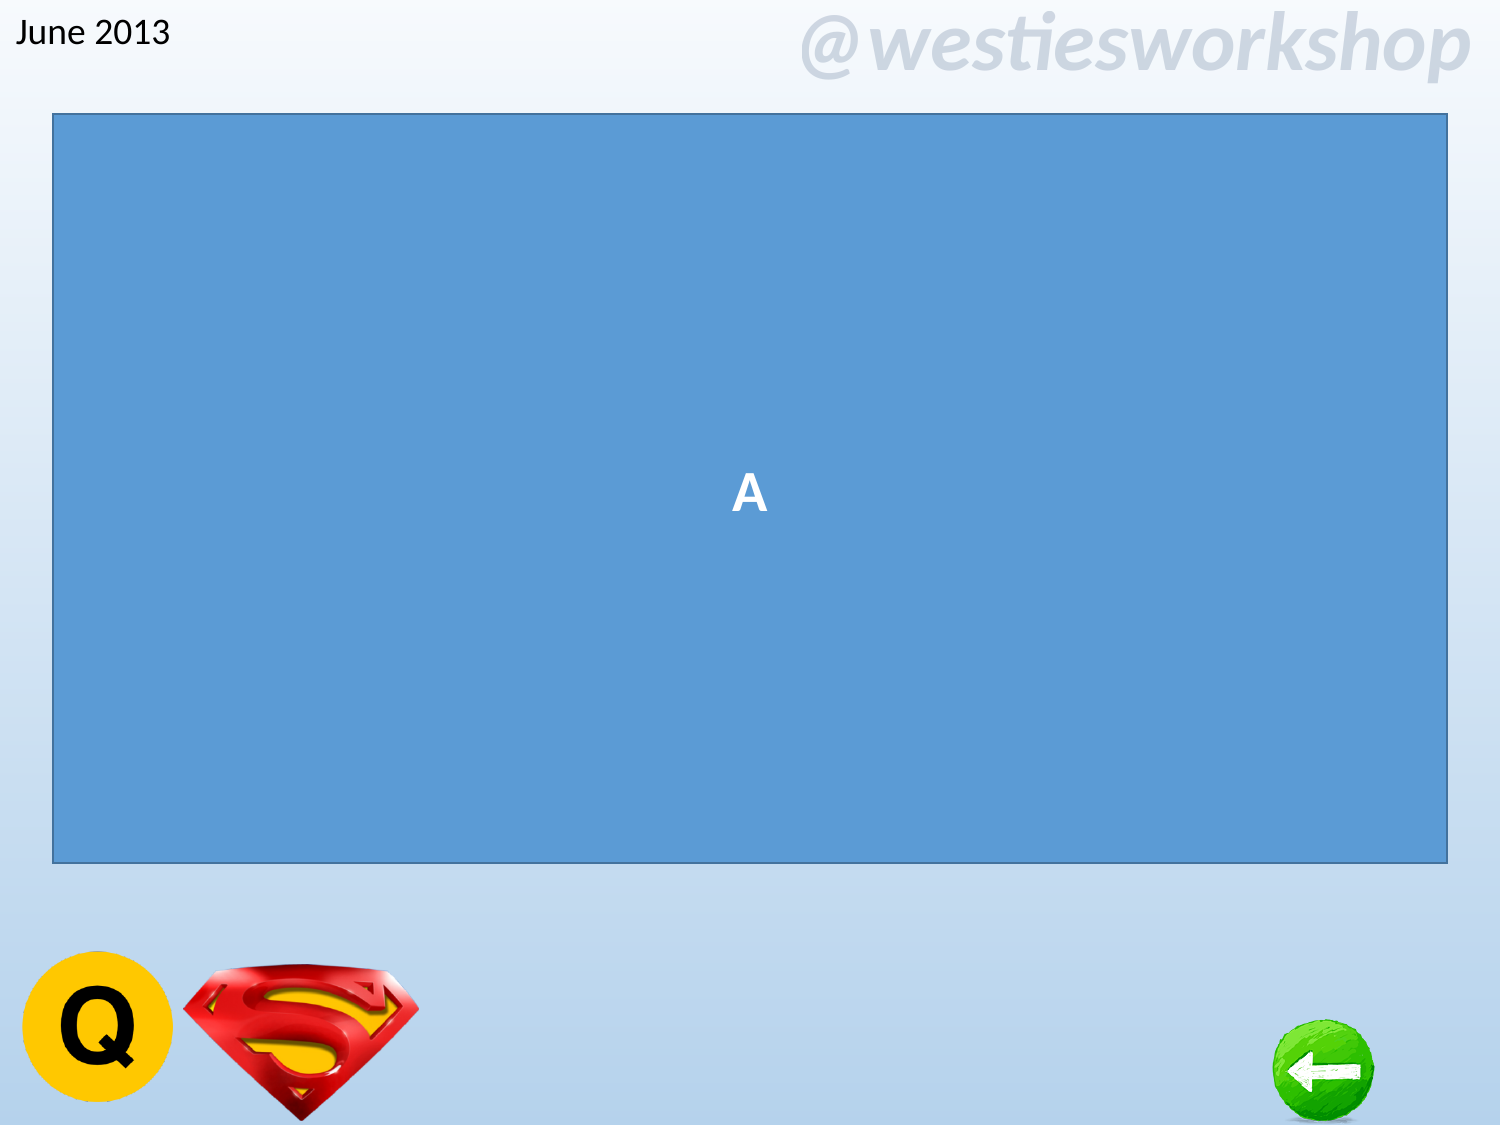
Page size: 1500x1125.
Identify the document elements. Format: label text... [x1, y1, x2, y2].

picture [53, 113, 1447, 864]
picture [1270, 1019, 1376, 1125]
text_box June 2013 [1, 0, 186, 60]
picture [0, 928, 419, 1125]
